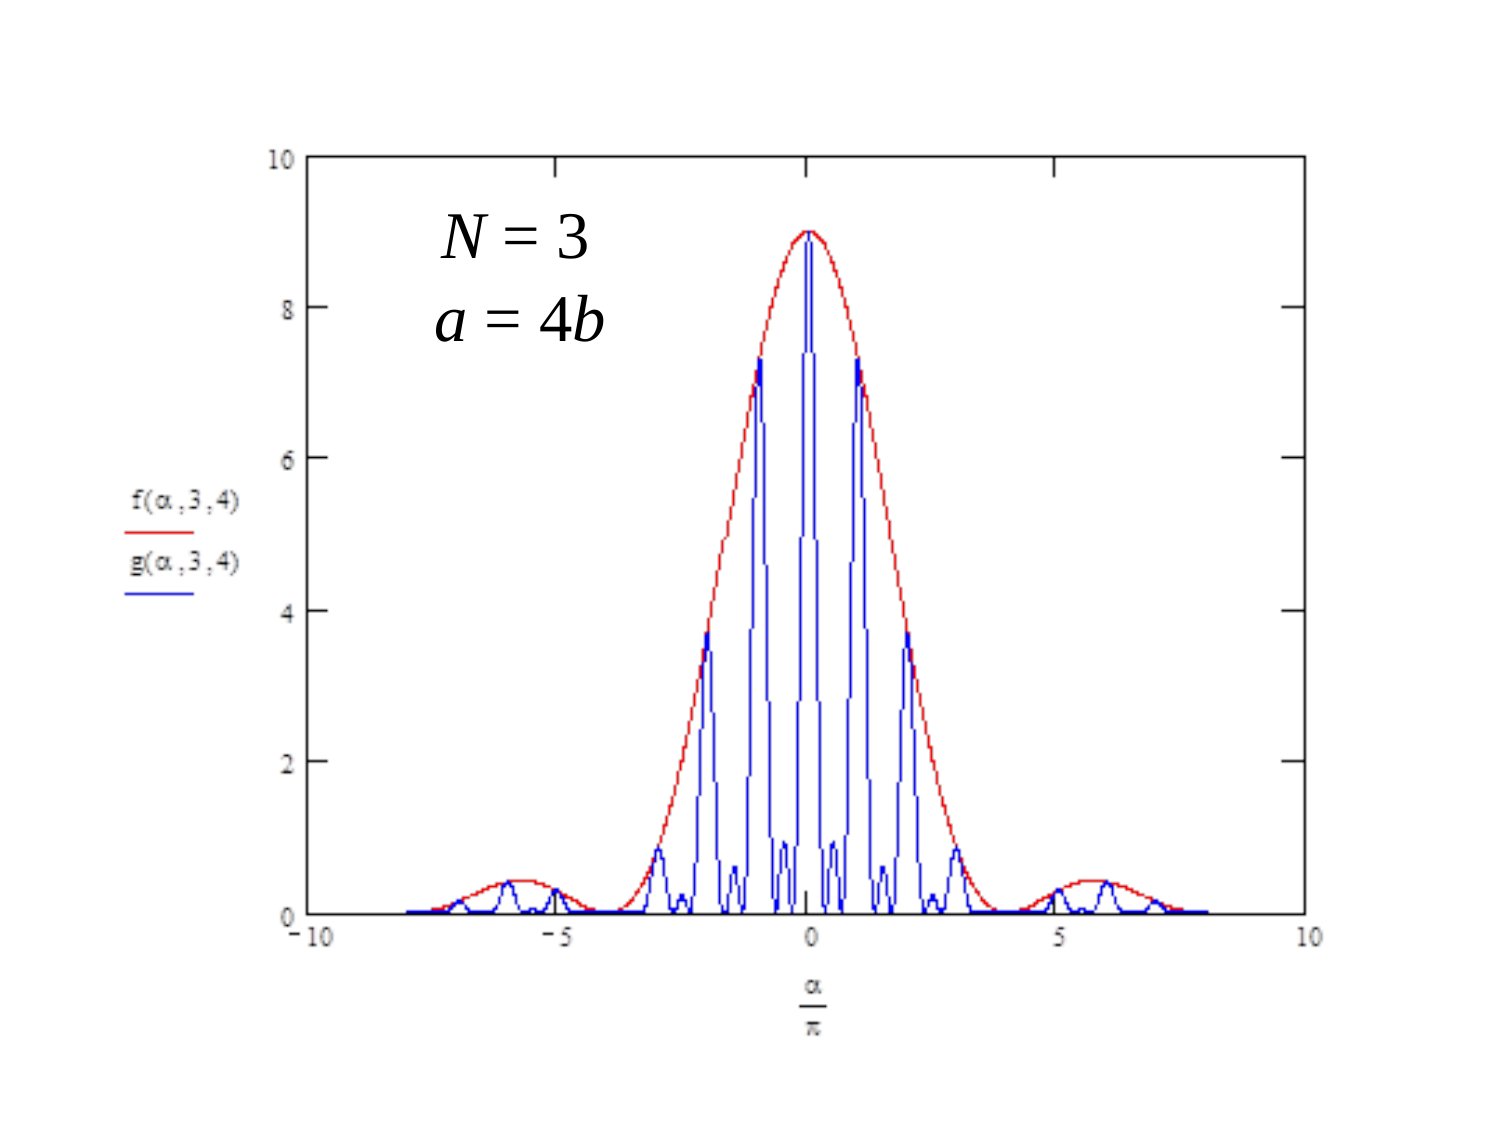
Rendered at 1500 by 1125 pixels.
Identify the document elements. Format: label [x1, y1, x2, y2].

picture [64, 54, 1389, 1042]
